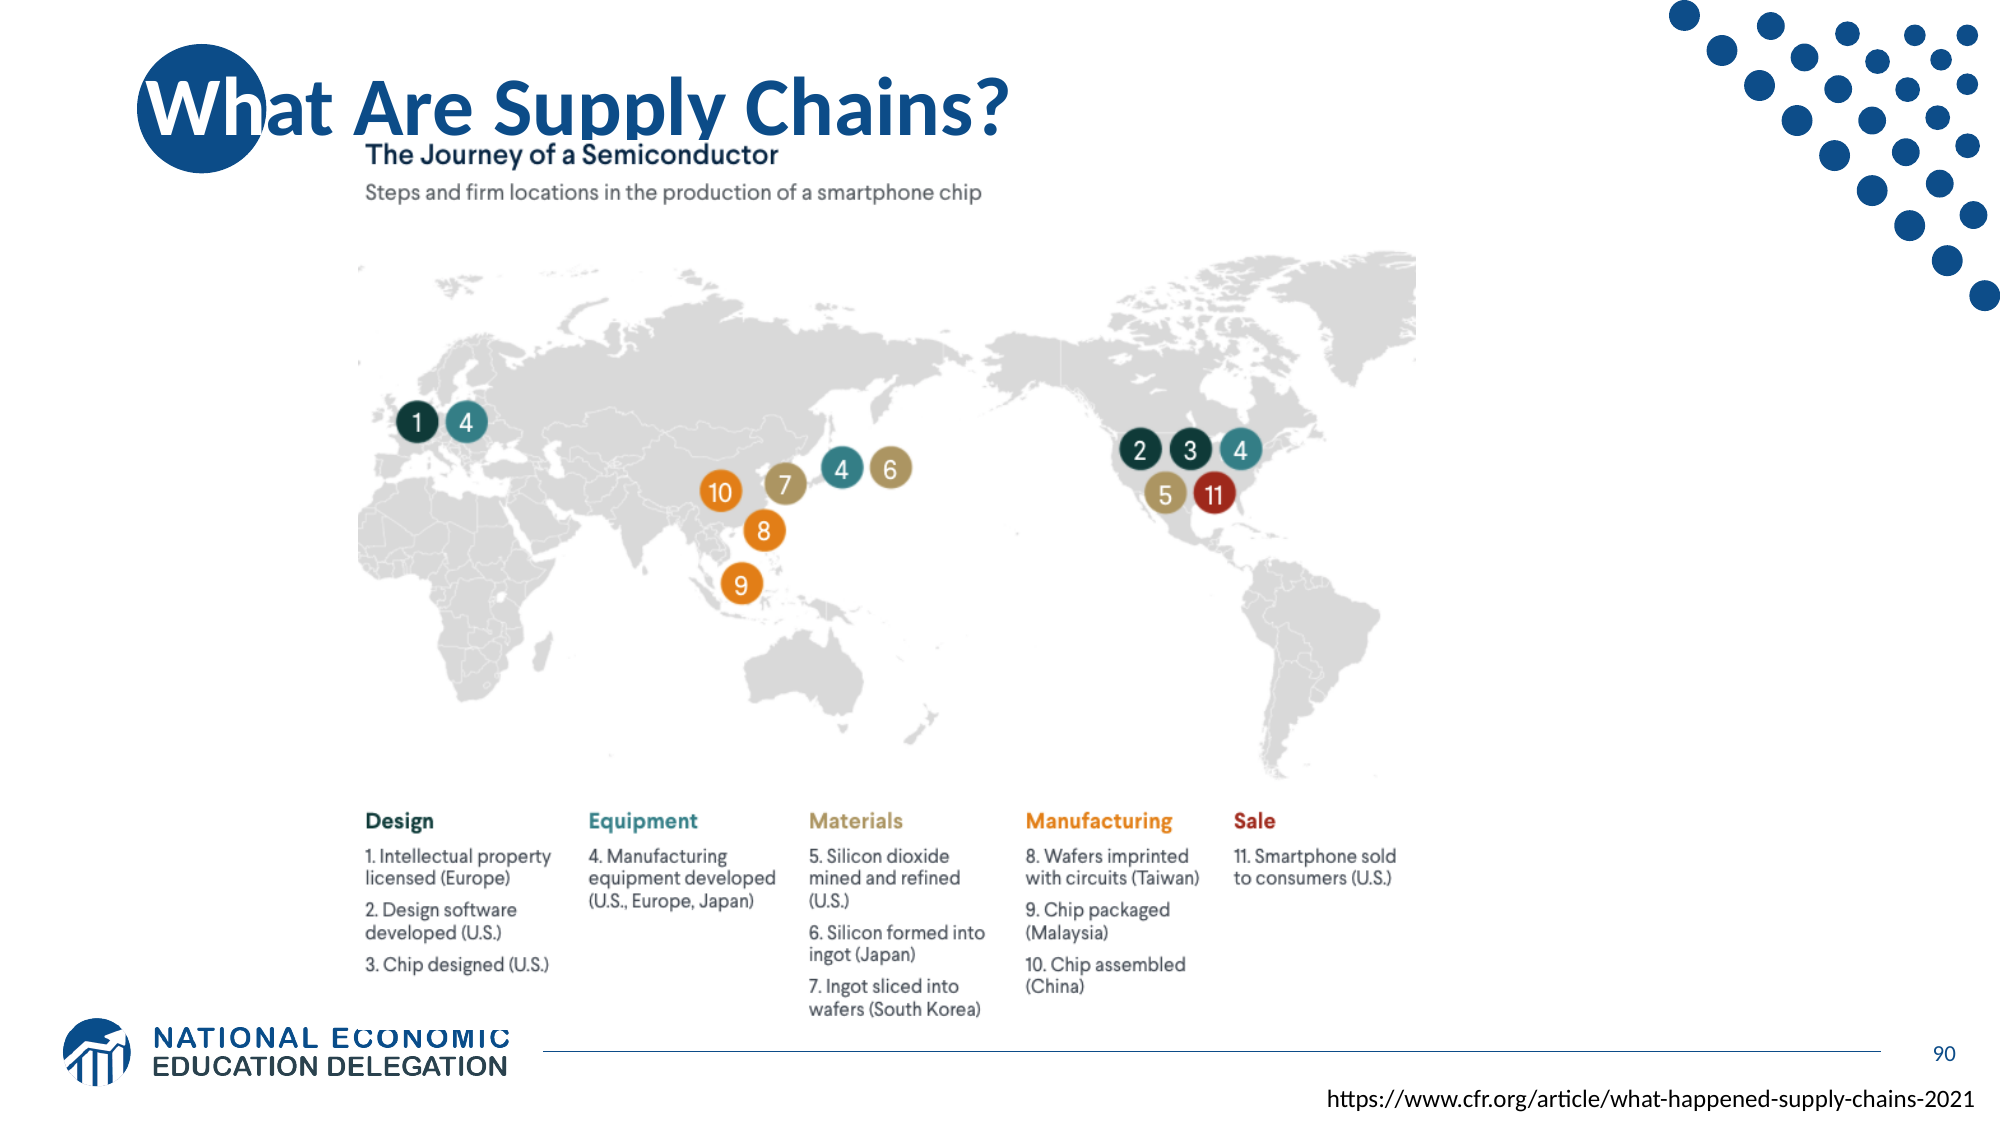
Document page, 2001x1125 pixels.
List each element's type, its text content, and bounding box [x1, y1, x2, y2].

title What Are Supply Chains? [130, 0, 1856, 218]
picture [55, 140, 1416, 1091]
slide_number 90 [1521, 1022, 1972, 1075]
text_box https://www.cfr.org/article/what-happened-supply-chains-2021 [1312, 1075, 1992, 1120]
